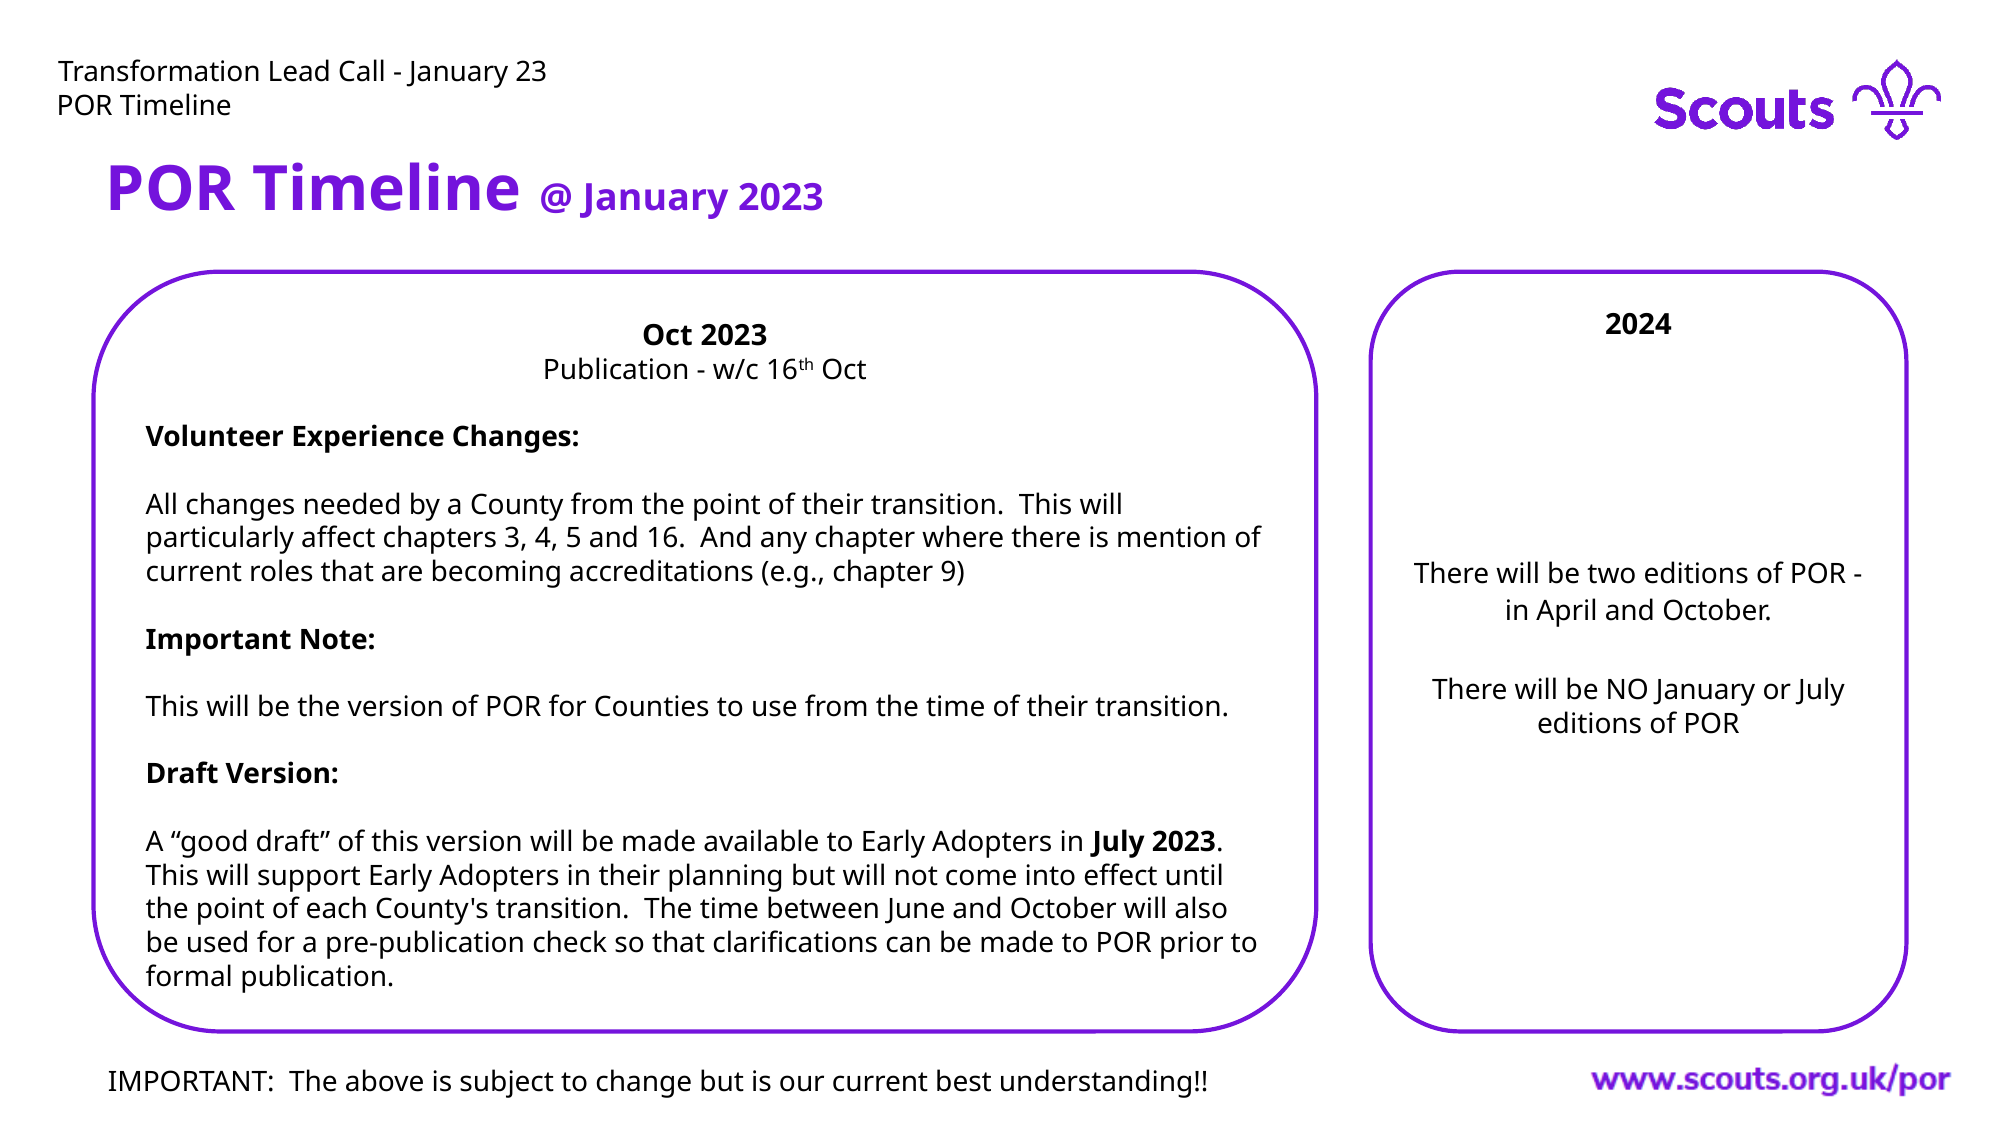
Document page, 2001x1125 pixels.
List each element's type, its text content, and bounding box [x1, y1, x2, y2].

text_box Oct 2023 Publication - w/c 16th Oct Volunteer Experience Changes: All changes needed by a County from the point of their transition. This will particularly affect chapters 3, 4, 5 and 16. And any chapter where there is mention of current roles that are becoming accreditations (e.g., chapter 9) Important Note: This will be the version of POR for Counties to use from the time of their transition. Draft Version: A “good draft” of this version will be made available to Early Adopters in July 2023. This will support Early Adopters in their planning but will not come into effect until the point of each County's transition. The time between June and October will also be used for a pre-publication check so that clarifications can be made to POR prior to formal publication. [91, 269, 1319, 1034]
title Transformation Lead Call - January 23 [56, 53, 1000, 87]
picture [1571, 1049, 1990, 1120]
picture [1654, 59, 1941, 140]
subtitle POR Timeline [56, 87, 1000, 122]
text_box 2024 There will be two editions of POR - in April and October. There will be NO January or July editions of POR [1368, 269, 1909, 1034]
text_box IMPORTANT: The above is subject to change but is our current best understanding!! [92, 1055, 1250, 1105]
text_box POR Timeline @ January 2023 [80, 136, 1081, 232]
